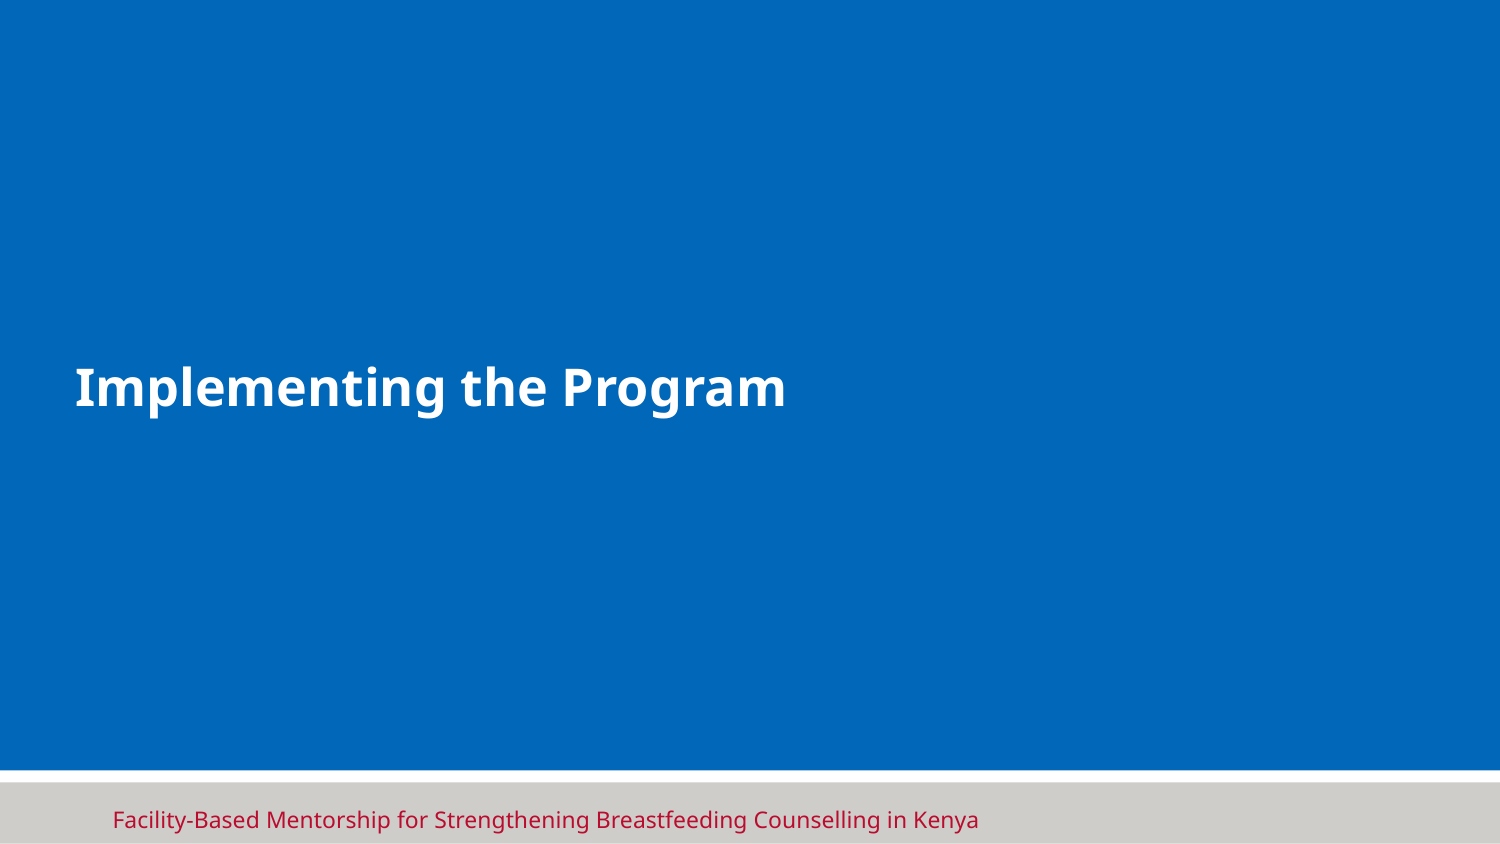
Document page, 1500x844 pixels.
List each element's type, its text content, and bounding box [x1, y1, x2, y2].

title Implementing the Program [0, 0, 1500, 771]
